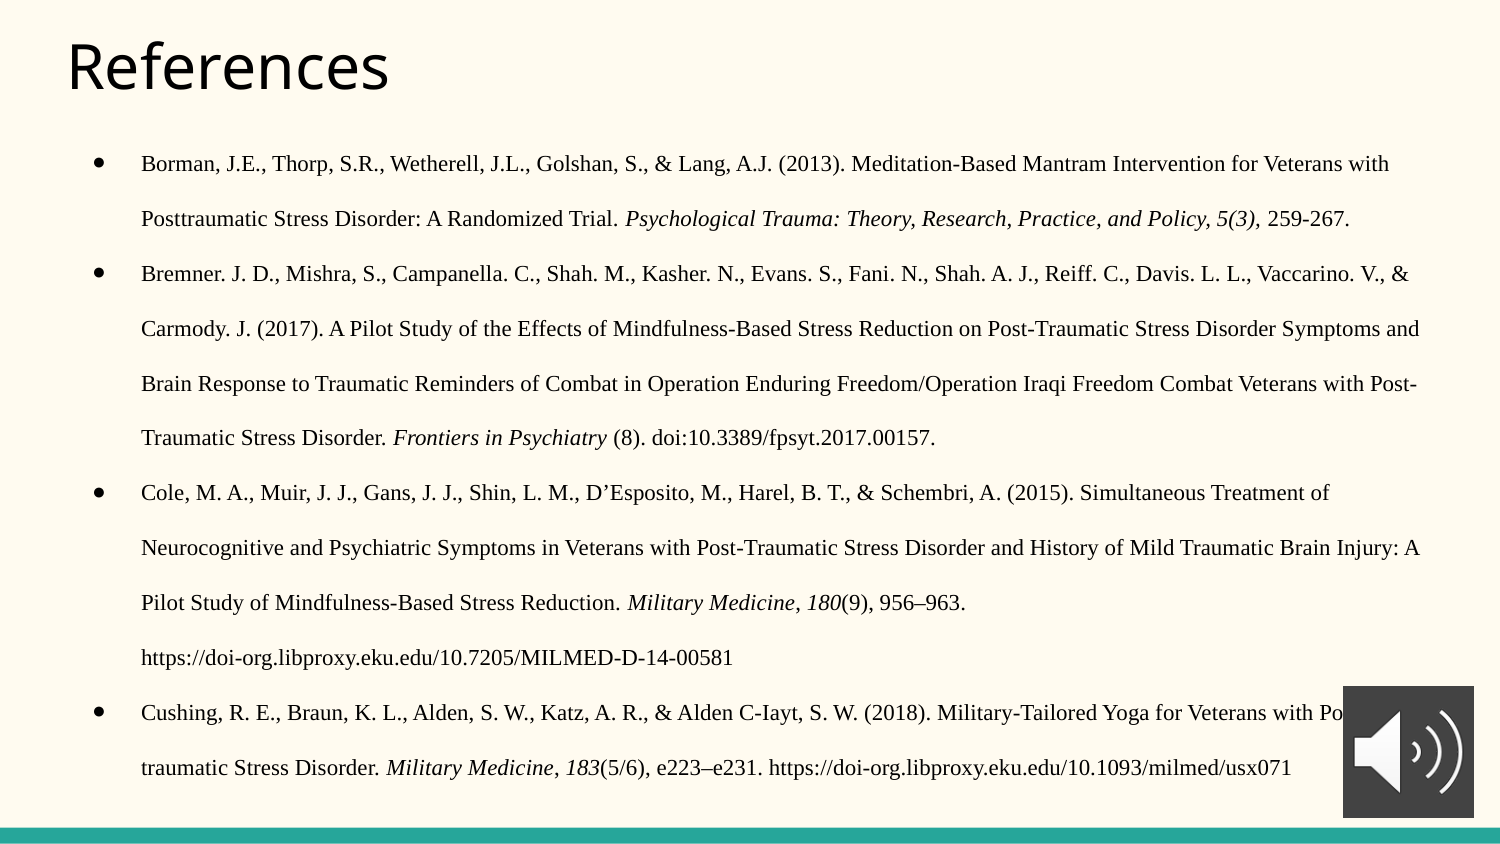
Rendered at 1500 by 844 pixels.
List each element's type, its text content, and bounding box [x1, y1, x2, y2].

title References [51, 11, 1449, 105]
list Borman, J.E., Thorp, S.R., Wetherell, J.L., Golshan, S., & Lang, A.J. (2013). Meditation-Based Mantram Intervention for Veterans with Posttraumatic Stress Disorder: A Randomized Trial. Psychological Trauma: Theory, Research, Practice, and Policy, 5(3), 259-267. Bremner. J. D., Mishra, S., Campanella. C., Shah. M., Kasher. N., Evans. S., Fani. N., Shah. A. J., Reiff. C., Davis. L. L., Vaccarino. V., & Carmody. J. (2017). A Pilot Study of the Effects of Mindfulness-Based Stress Reduction on Post-Traumatic Stress Disorder Symptoms and Brain Response to Traumatic Reminders of Combat in Operation Enduring Freedom/Operation Iraqi Freedom Combat Veterans with Post-Traumatic Stress Disorder. Frontiers in Psychiatry (8). doi:10.3389/fpsyt.2017.00157. Cole, M. A., Muir, J. J., Gans, J. J., Shin, L. M., D’Esposito, M., Harel, B. T., & Schembri, A. (2015). Simultaneous Treatment of Neurocognitive and Psychiatric Symptoms in Veterans with Post-Traumatic Stress Disorder and History of Mild Traumatic Brain Injury: A Pilot Study of Mindfulness-Based Stress Reduction. Military Medicine, 180(9), 956–963. https://doi-org.libproxy.eku.edu/10.7205/MILMED-D-14-00581 Cushing, R. E., Braun, K. L., Alden, S. W., Katz, A. R., & Alden C-Iayt, S. W. (2018). Military-Tailored Yoga for Veterans with Post-traumatic Stress Disorder. Military Medicine, 183(5/6), e223–e231. https://doi-org.libproxy.eku.edu/10.1093/milmed/usx071 [51, 105, 1449, 817]
picture [1341, 685, 1476, 819]
